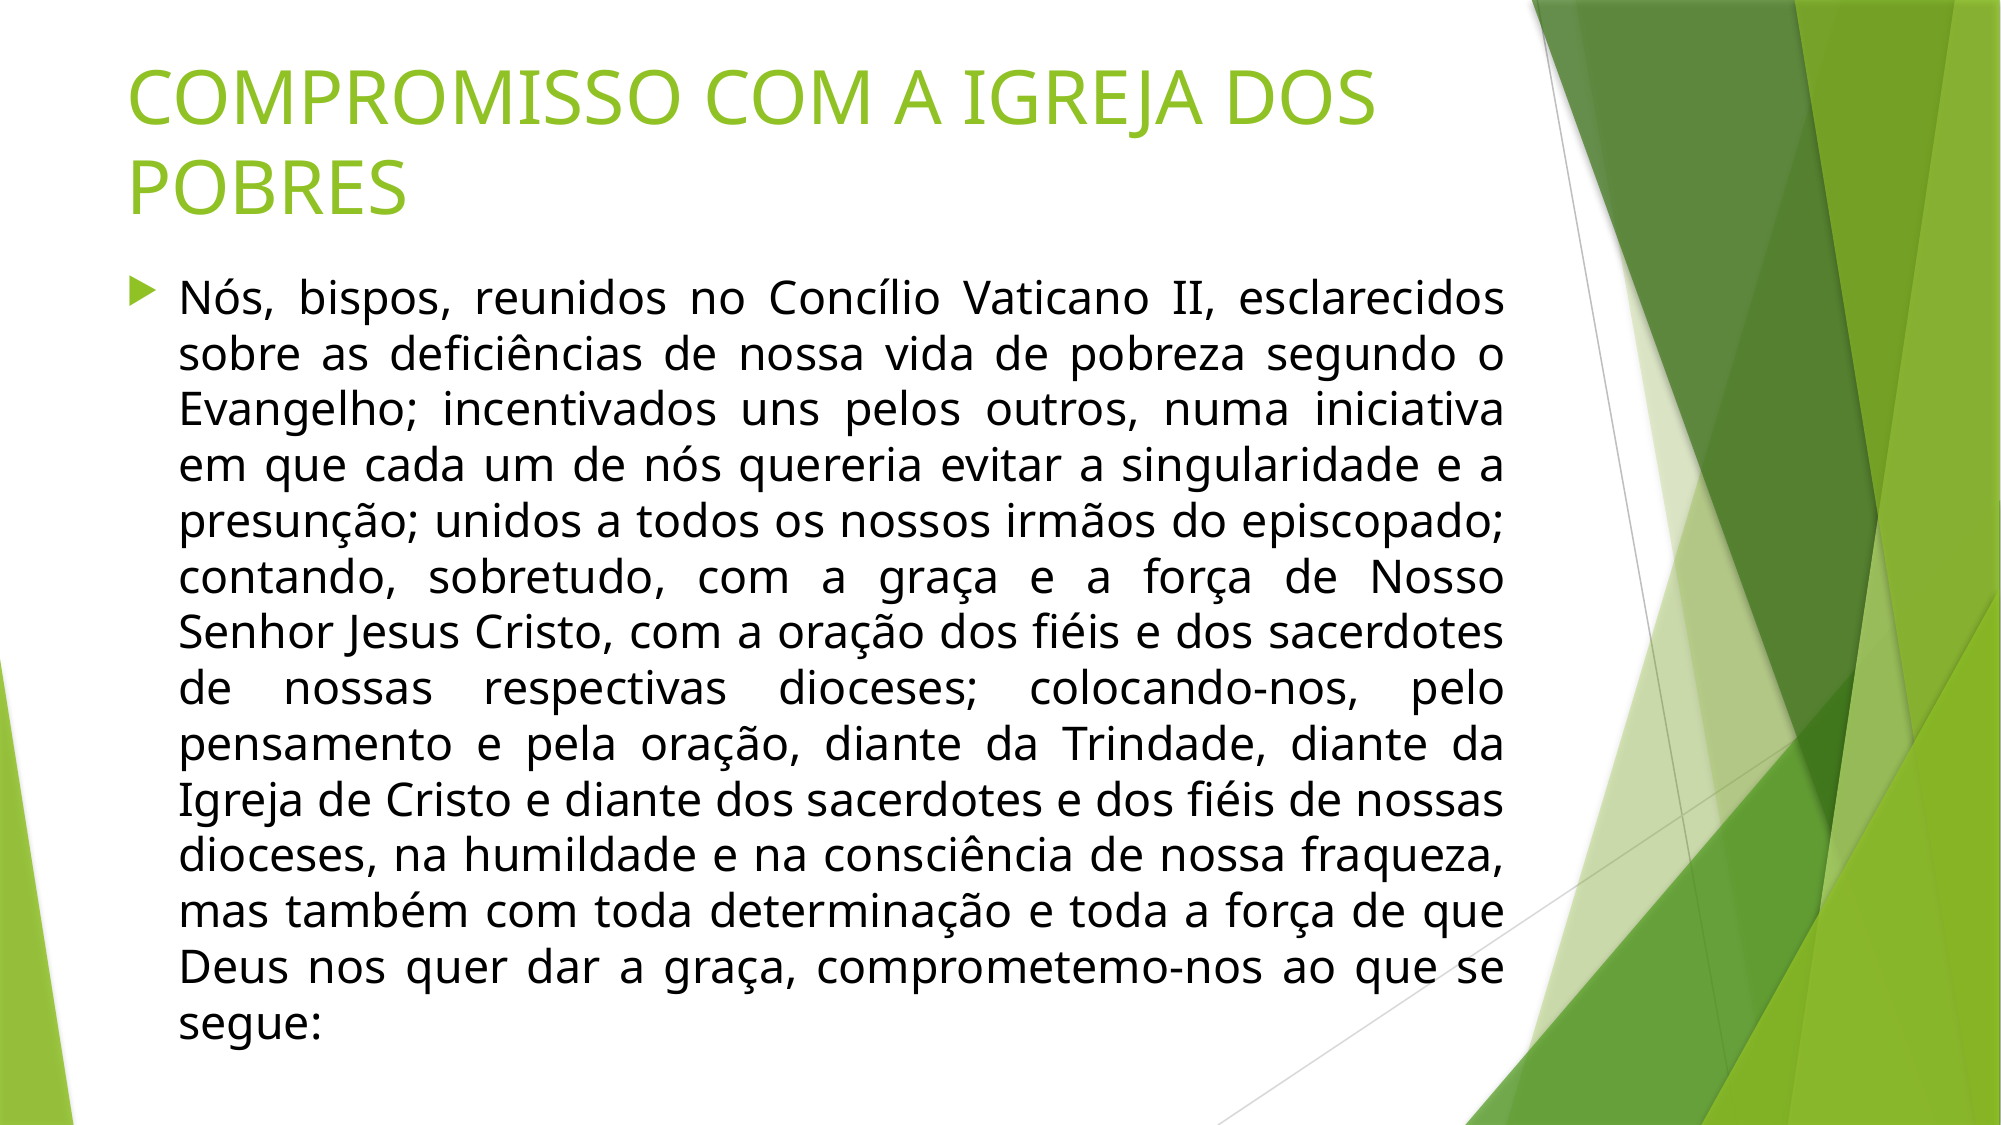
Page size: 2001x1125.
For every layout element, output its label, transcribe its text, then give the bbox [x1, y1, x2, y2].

list Nós, bispos, reunidos no Concílio Vaticano II, esclarecidos sobre as deficiências de nossa vida de pobreza segundo o Evangelho; incentivados uns pelos outros, numa iniciativa em que cada um de nós quereria evitar a singularidade e a presunção; unidos a todos os nossos irmãos do episcopado; contando, sobretudo, com a graça e a força de Nosso Senhor Jesus Cristo, com a oração dos fiéis e dos sacerdotes de nossas respectivas dioceses; colocando-nos, pelo pensamento e pela oração, diante da Trindade, diante da Igreja de Cristo e diante dos sacerdotes e dos fiéis de nossas dioceses, na humildade e na consciência de nossa fraqueza, mas também com toda determinação e toda a força de que Deus nos quer dar a graça, comprometemo-nos ao que se segue: [111, 260, 1522, 1063]
title COMPROMISSO COM A IGREJA DOS POBRES [111, 41, 1522, 242]
